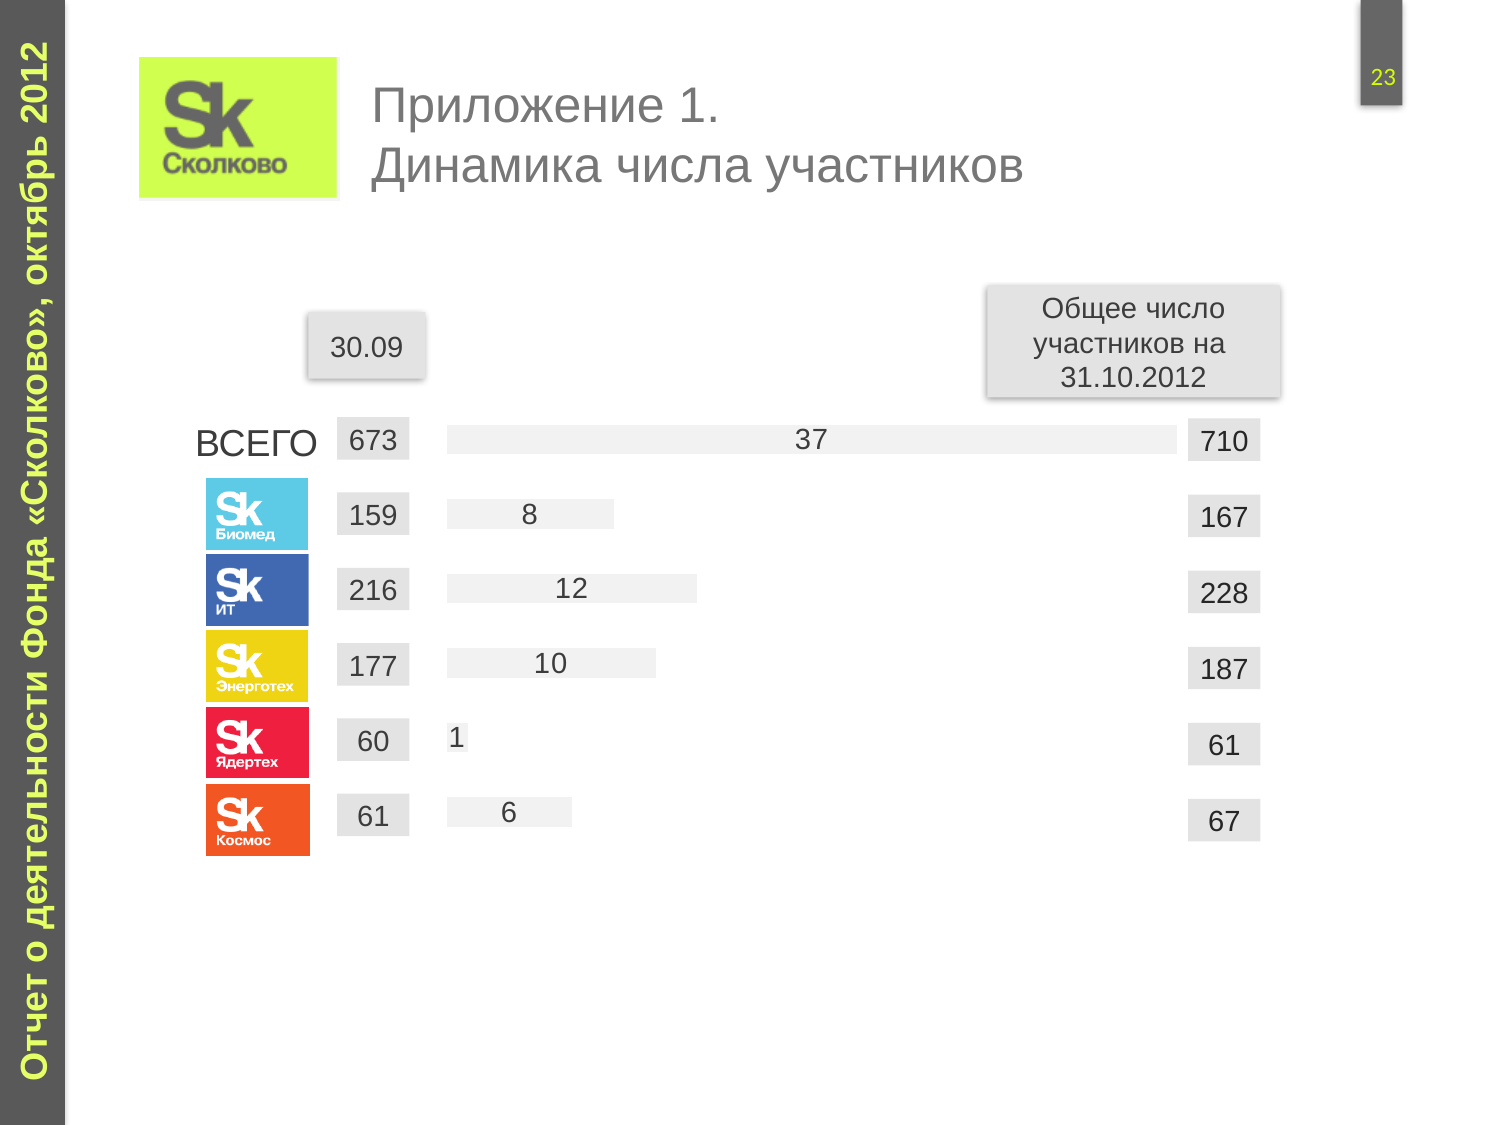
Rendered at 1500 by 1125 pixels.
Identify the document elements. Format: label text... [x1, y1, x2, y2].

chart [223, 281, 1281, 893]
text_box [179, 311, 1261, 857]
title Приложение 1. Динамика числа участников [356, 65, 1315, 196]
picture [139, 57, 340, 201]
